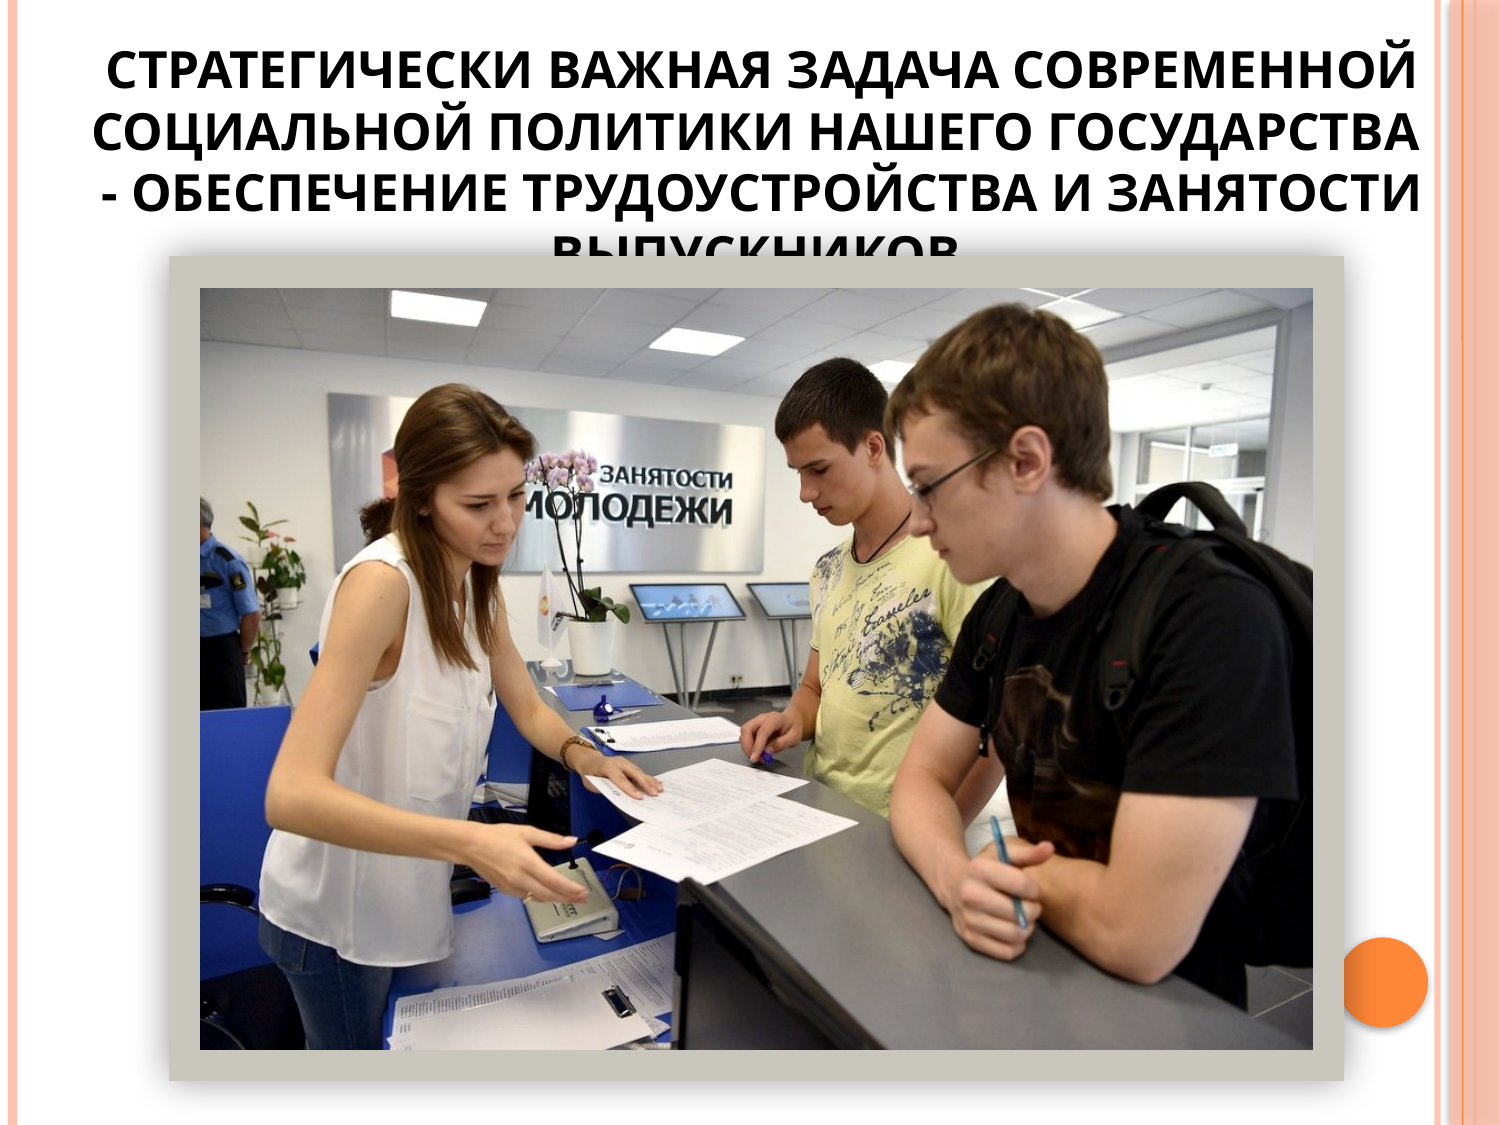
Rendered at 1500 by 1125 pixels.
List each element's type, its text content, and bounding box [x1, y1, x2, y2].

title Стратегически важная задача современной социальной политики нашего государства - обеспечение трудоустройства и занятости выпускников [75, 0, 1450, 350]
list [199, 286, 1314, 1051]
